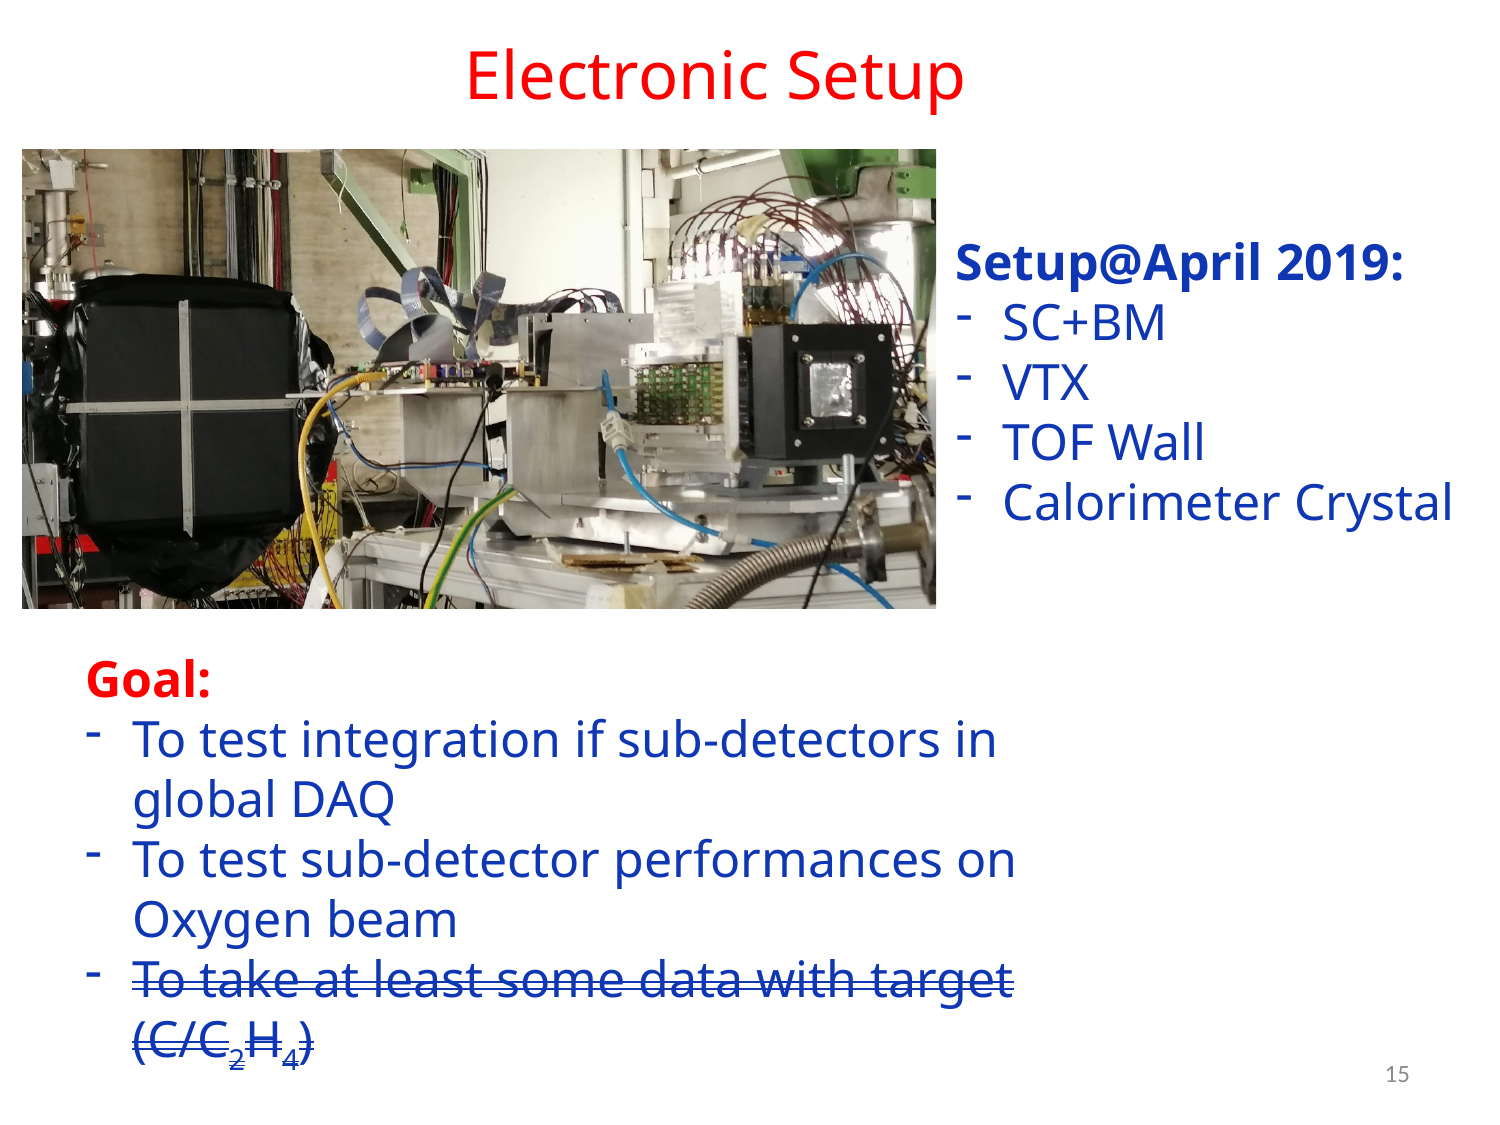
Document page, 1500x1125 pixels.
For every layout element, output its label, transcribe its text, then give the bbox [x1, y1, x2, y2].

picture [21, 148, 937, 610]
text_box Setup@April 2019: SC+BM VTX TOF Wall Calorimeter Crystal [941, 223, 1470, 539]
text_box Goal: To test integration if sub-detectors in global DAQ To test sub-detector performances on Oxygen beam To take at least some data with target (C/C2H4) [70, 639, 1078, 1083]
text_box Electronic Setup [449, 25, 983, 121]
slide_number 15 [1074, 1042, 1425, 1103]
